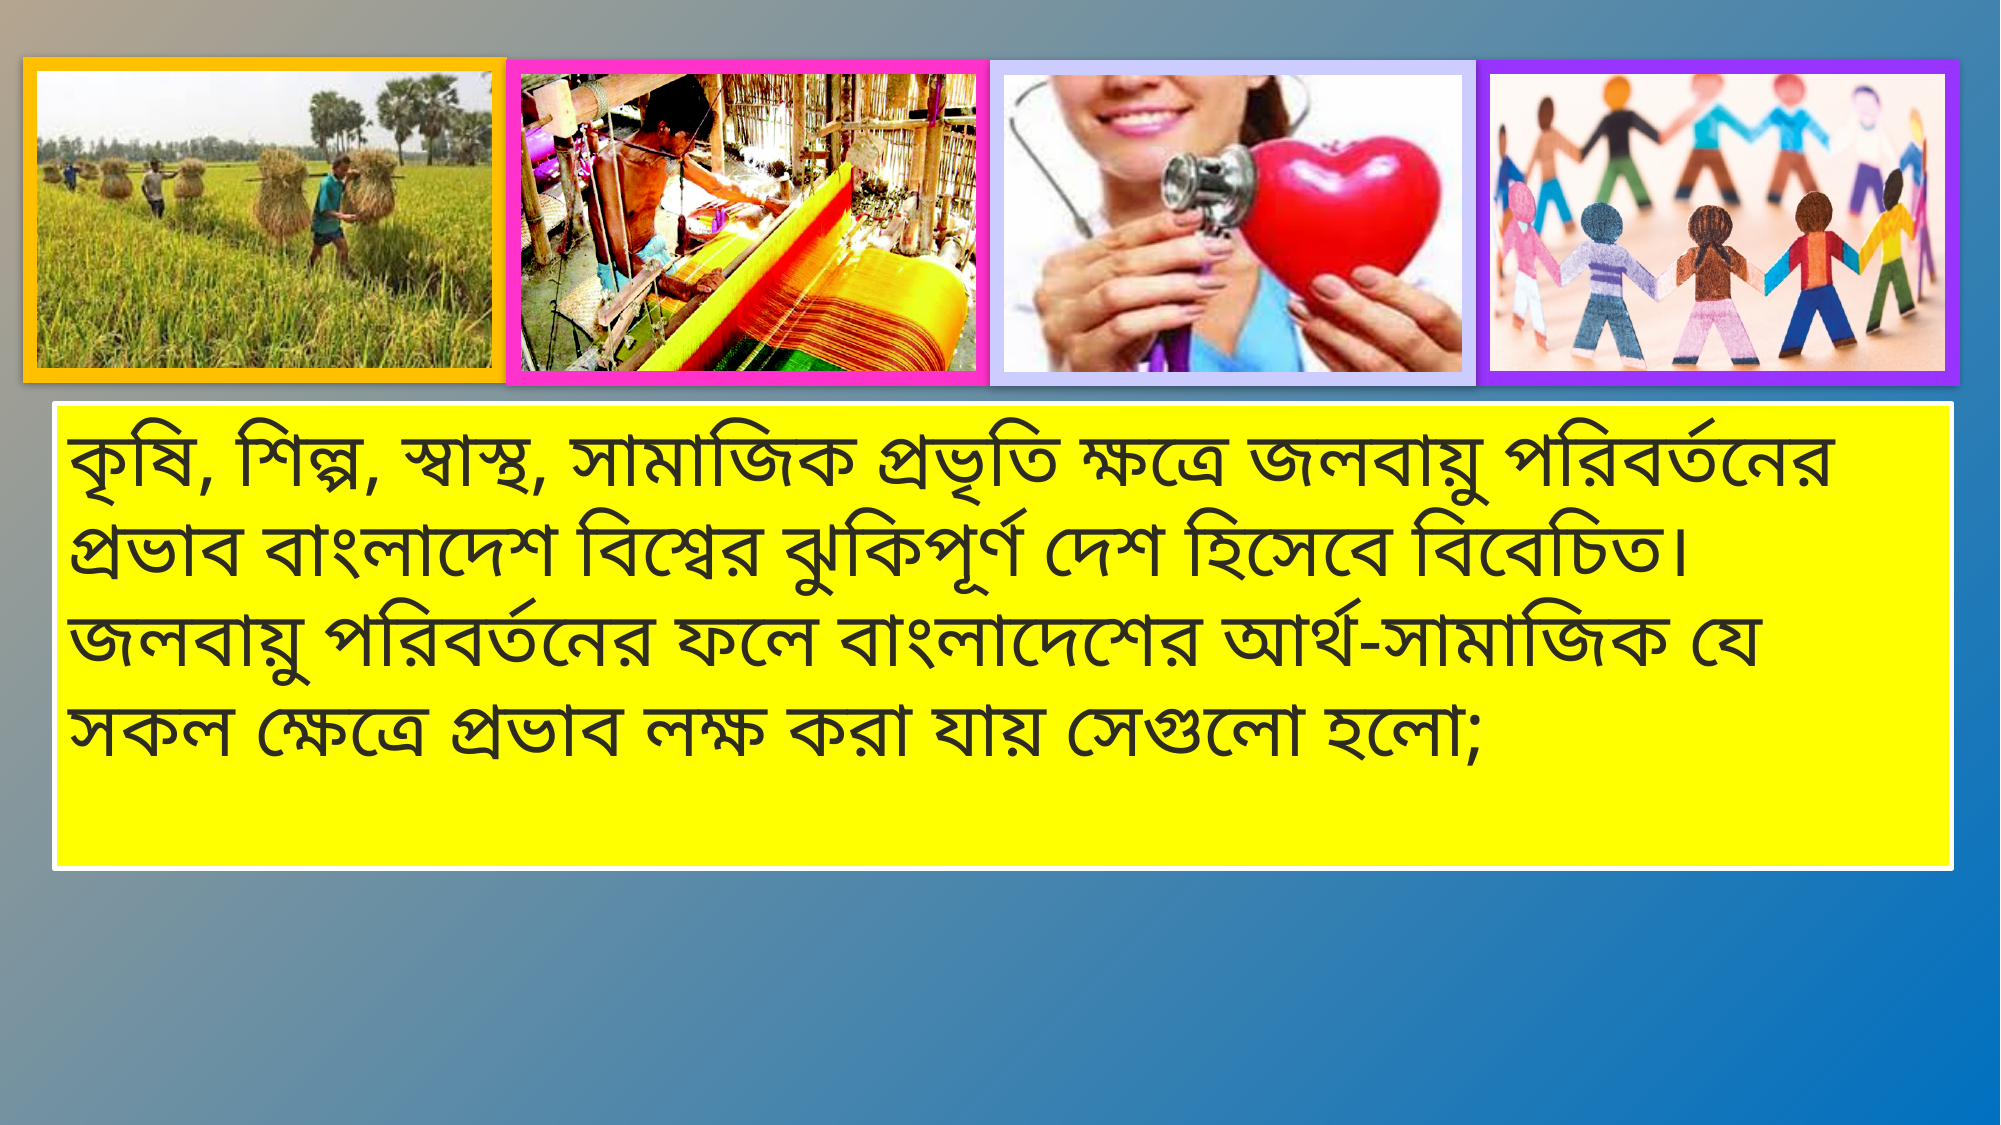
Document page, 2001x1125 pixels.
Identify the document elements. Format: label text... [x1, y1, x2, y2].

picture [1004, 74, 1462, 373]
picture [1489, 73, 1946, 372]
text_box কৃষি, শিল্প, স্বাস্থ, সামাজিক প্রভৃতি ক্ষত্রে জলবায়ু পরিবর্তনের প্রভাব বাংলাদেশ বিশ্বের ঝুকিপূর্ণ দেশ হিসেবে বিবেচিত। জলবায়ু পরিবর্তনের ফলে বাংলাদেশের আর্থ-সামাজিক যে সকল ক্ষেত্রে প্রভাব লক্ষ করা যায় সেগুলো হলো; [54, 403, 1952, 869]
picture [520, 73, 977, 372]
picture [36, 70, 493, 369]
